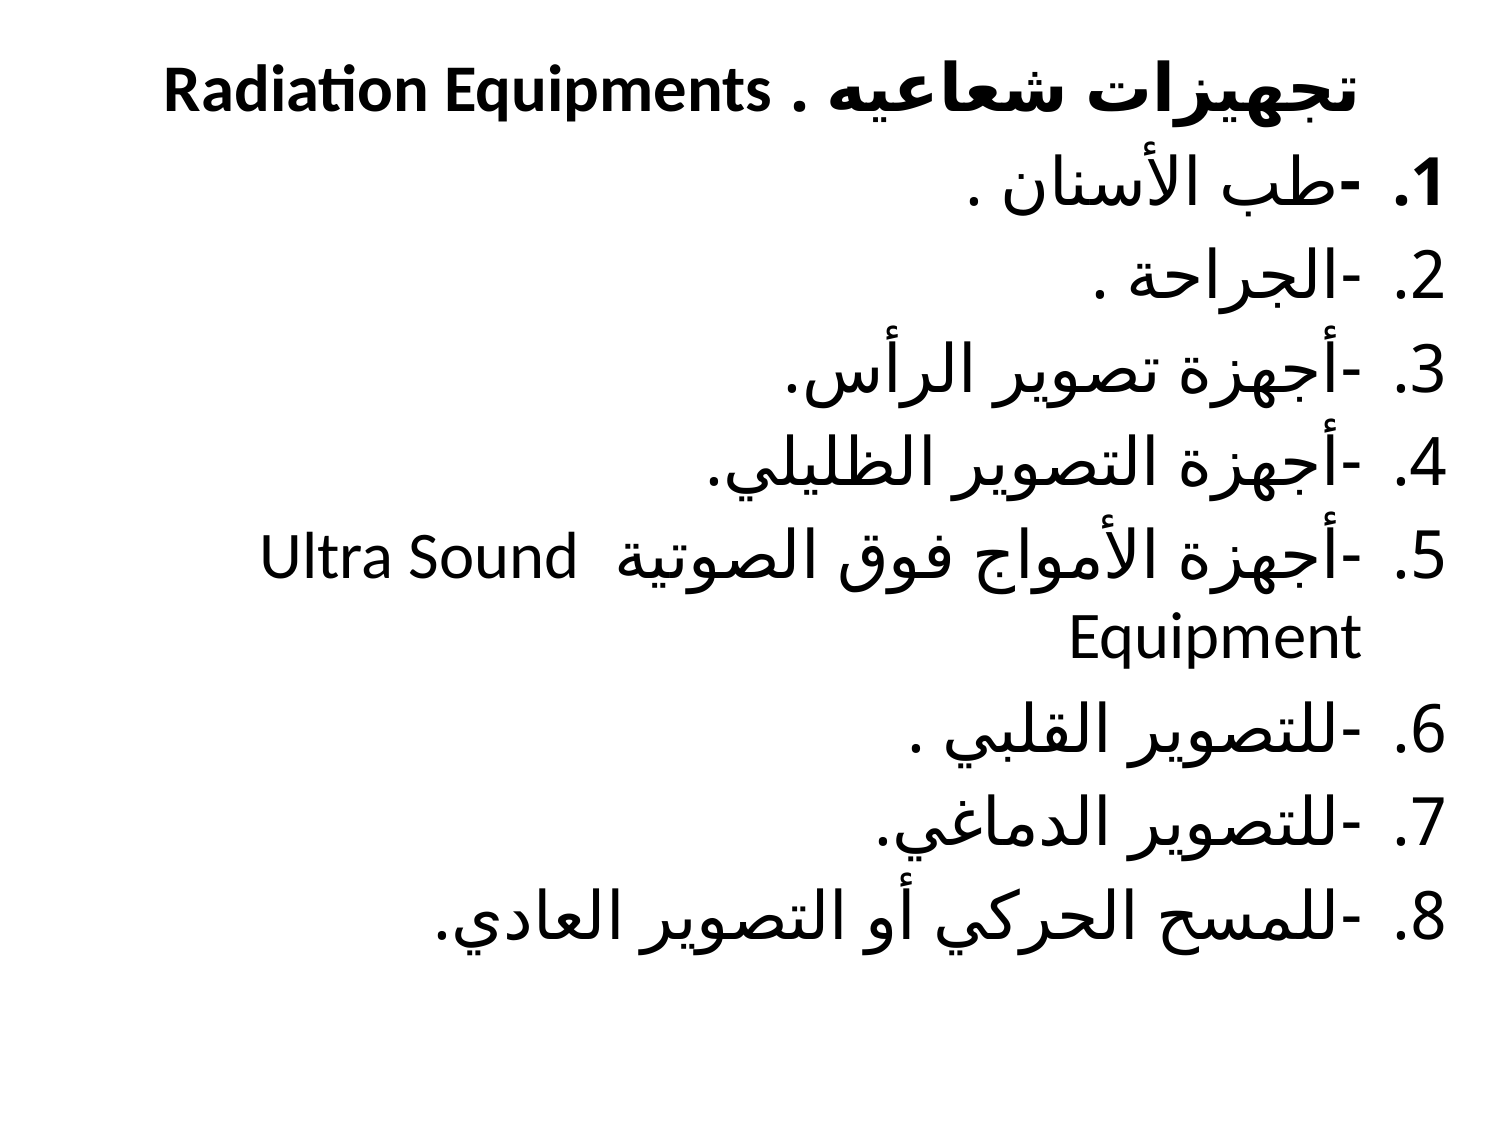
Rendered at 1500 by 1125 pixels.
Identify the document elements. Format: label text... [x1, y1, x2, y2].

list تجهيزات شعاعيه . Radiation Equipments - طب الأسنان . - الجراحة . - أجهزة تصوير الرأس. - أجهزة التصوير الظليلي. - أجهزة الأمواج فوق الصوتية Ultra Sound Equipment - للتصوير القلبي . - للتصوير الدماغي. - للمسح الحركي أو التصوير العادي. [0, 37, 1463, 1125]
